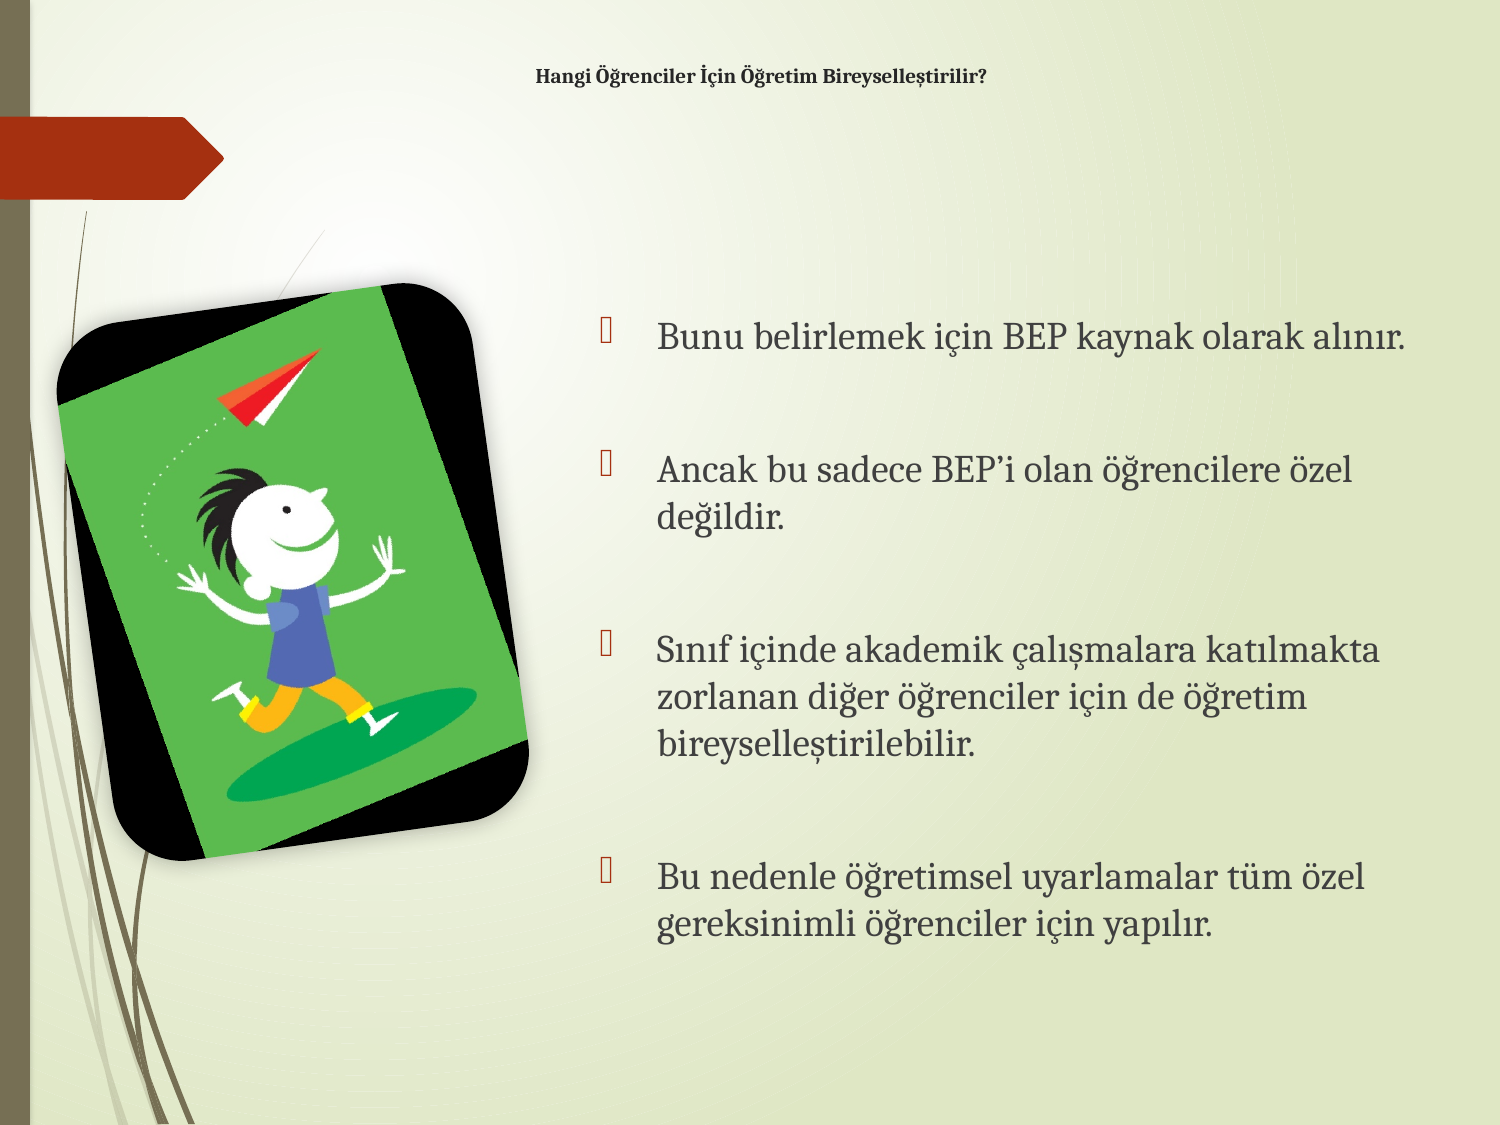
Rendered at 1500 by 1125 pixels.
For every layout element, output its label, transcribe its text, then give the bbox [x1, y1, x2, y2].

title Hangi Öğrenciler İçin Öğretim Bireyselleştirilir? [88, 54, 1436, 173]
picture [61, 283, 524, 861]
list Bunu belirlemek için BEP kaynak olarak alınır. Ancak bu sadece BEP’i olan öğrencilere özel değildir. Sınıf içinde akademik çalışmalara katılmakta zorlanan diğer öğrenciler için de öğretim bireyselleştirilebilir. Bu nedenle öğretimsel uyarlamalar tüm özel gereksinimli öğrenciler için yapılır. [584, 302, 1447, 965]
